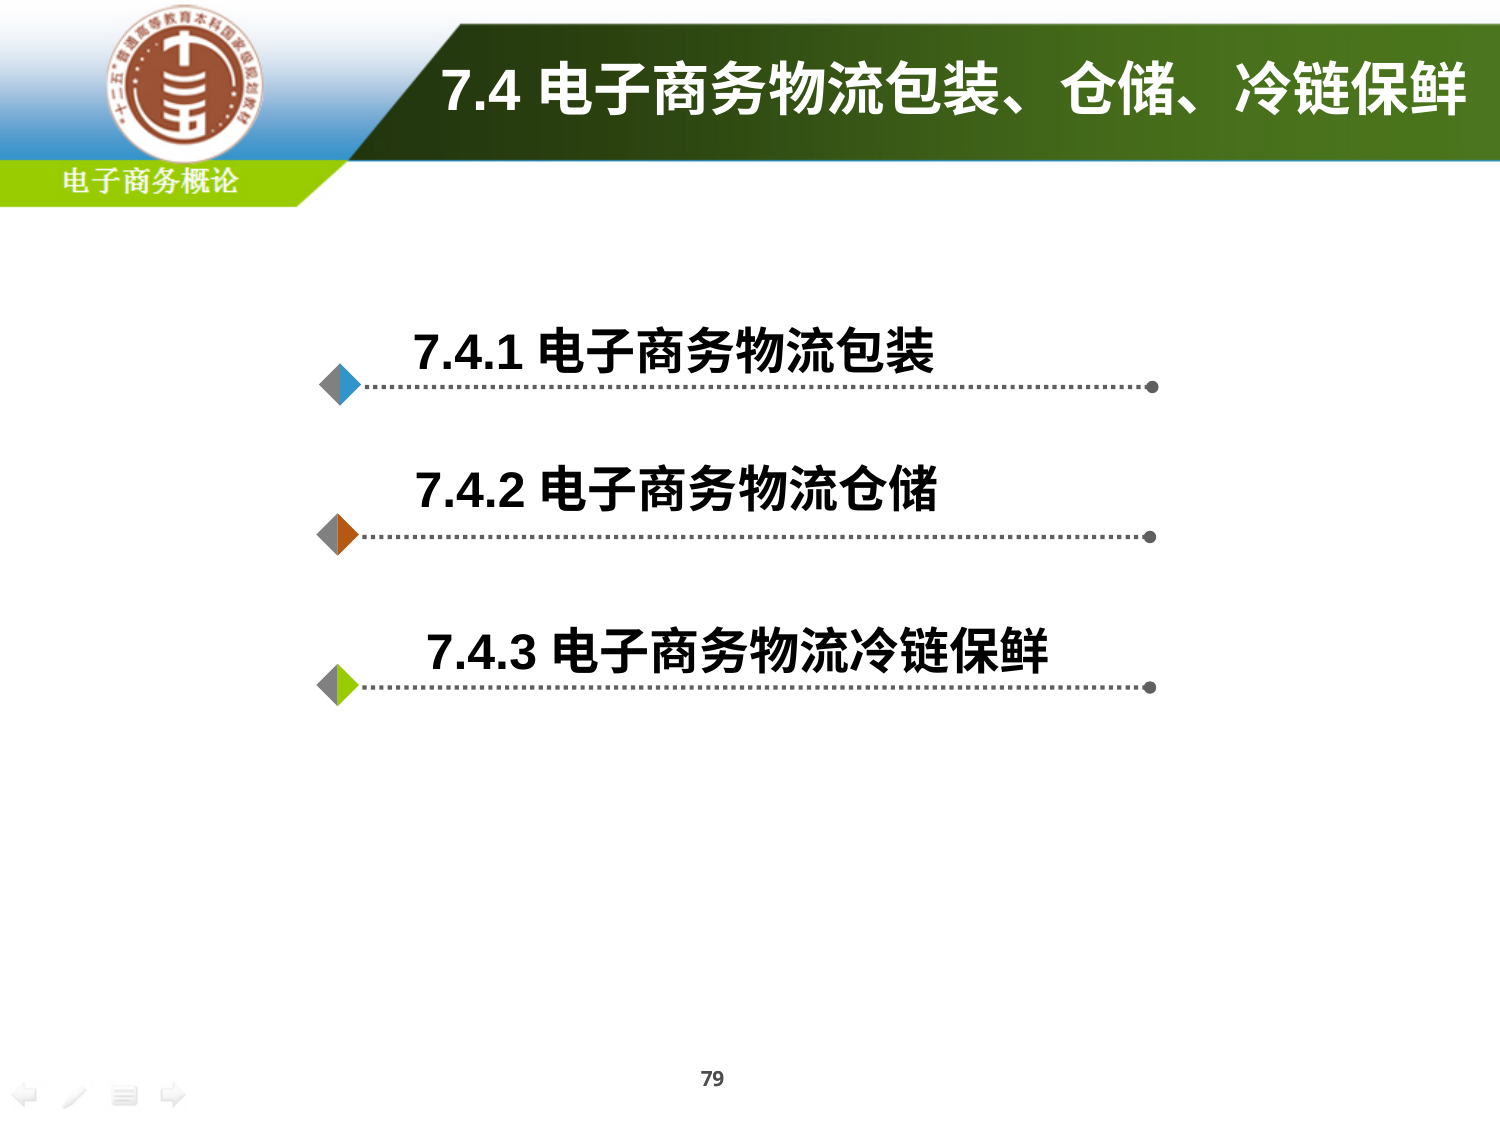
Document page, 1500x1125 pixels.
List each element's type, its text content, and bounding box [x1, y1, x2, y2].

slide_number 79 [537, 1058, 888, 1109]
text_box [322, 449, 1151, 550]
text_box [322, 612, 1151, 701]
text_box [53, 1058, 467, 1109]
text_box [324, 312, 1153, 400]
picture [0, 0, 1500, 1125]
title 7.4电子商务物流包装、仓储、冷链保鲜 [424, 37, 1500, 137]
